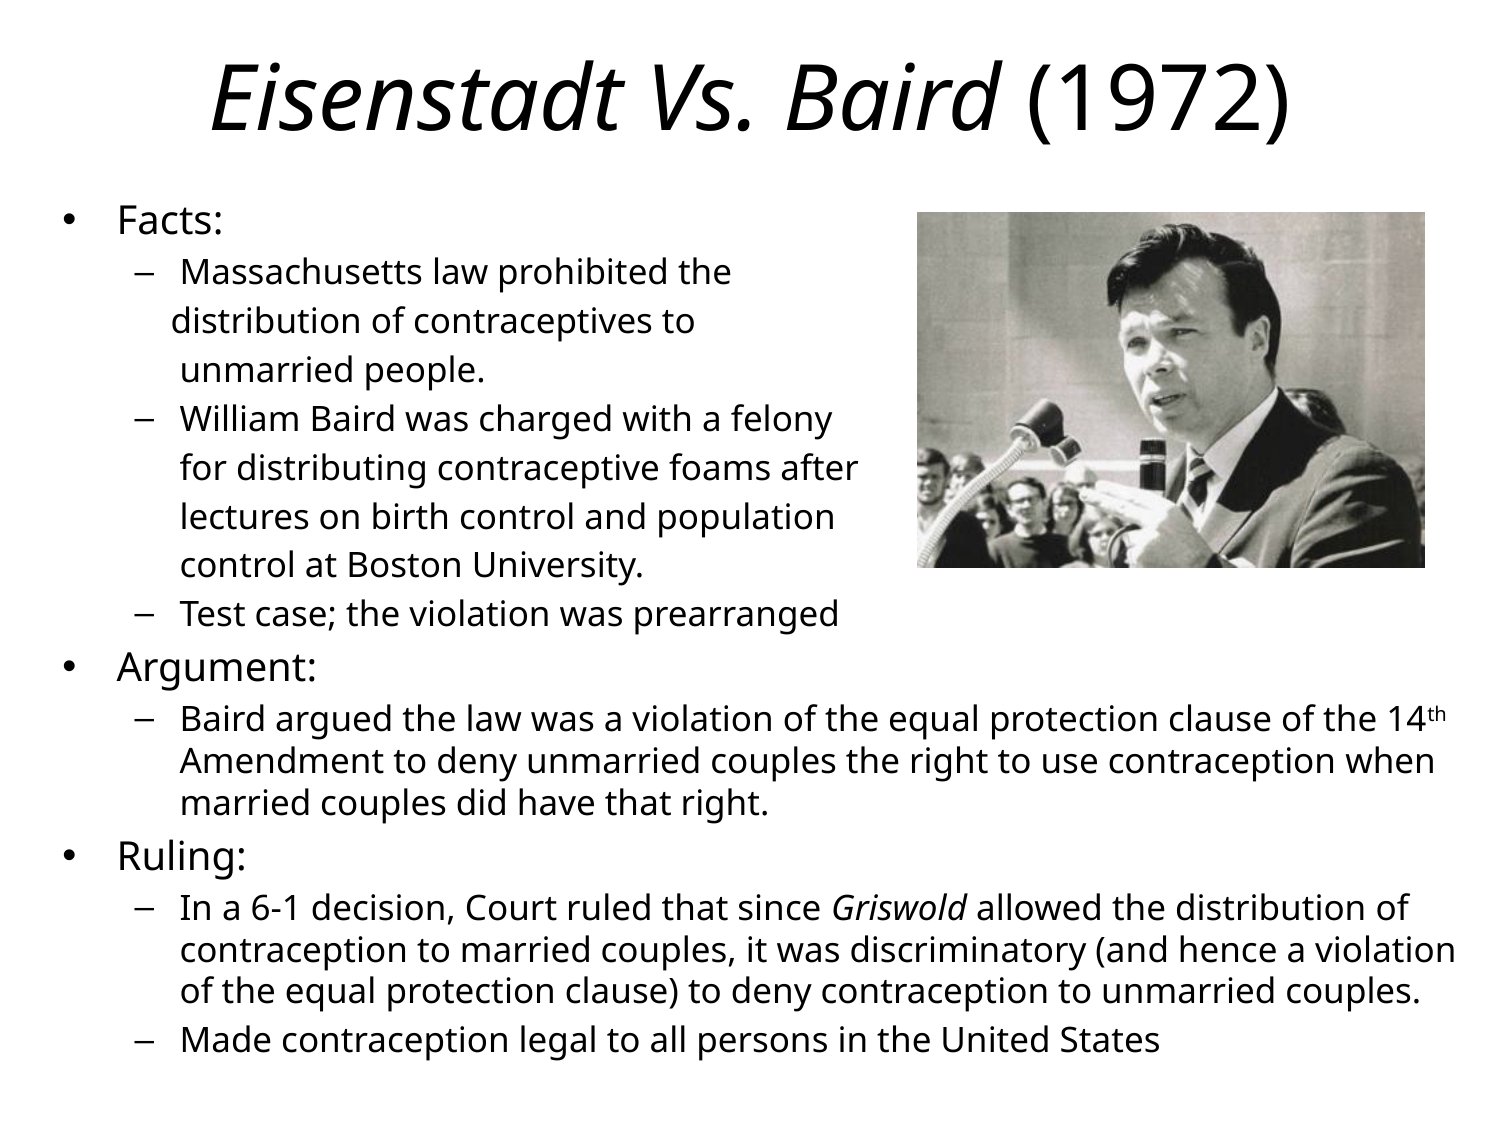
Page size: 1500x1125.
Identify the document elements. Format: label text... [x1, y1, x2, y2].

list Facts: Massachusetts law prohibited the distribution of contraceptives to unmarried people. William Baird was charged with a felony for distributing contraceptive foams after lectures on birth control and population control at Boston University. Test case; the violation was prearranged Argument: Baird argued the law was a violation of the equal protection clause of the 14th Amendment to deny unmarried couples the right to use contraception when married couples did have that right. Ruling: In a 6-1 decision, Court ruled that since Griswold allowed the distribution of contraception to married couples, it was discriminatory (and hence a violation of the equal protection clause) to deny contraception to unmarried couples. Made contraception legal to all persons in the United States [47, 187, 1481, 1092]
title Eisenstadt Vs. Baird (1972) [75, 0, 1425, 187]
picture [917, 211, 1426, 568]
